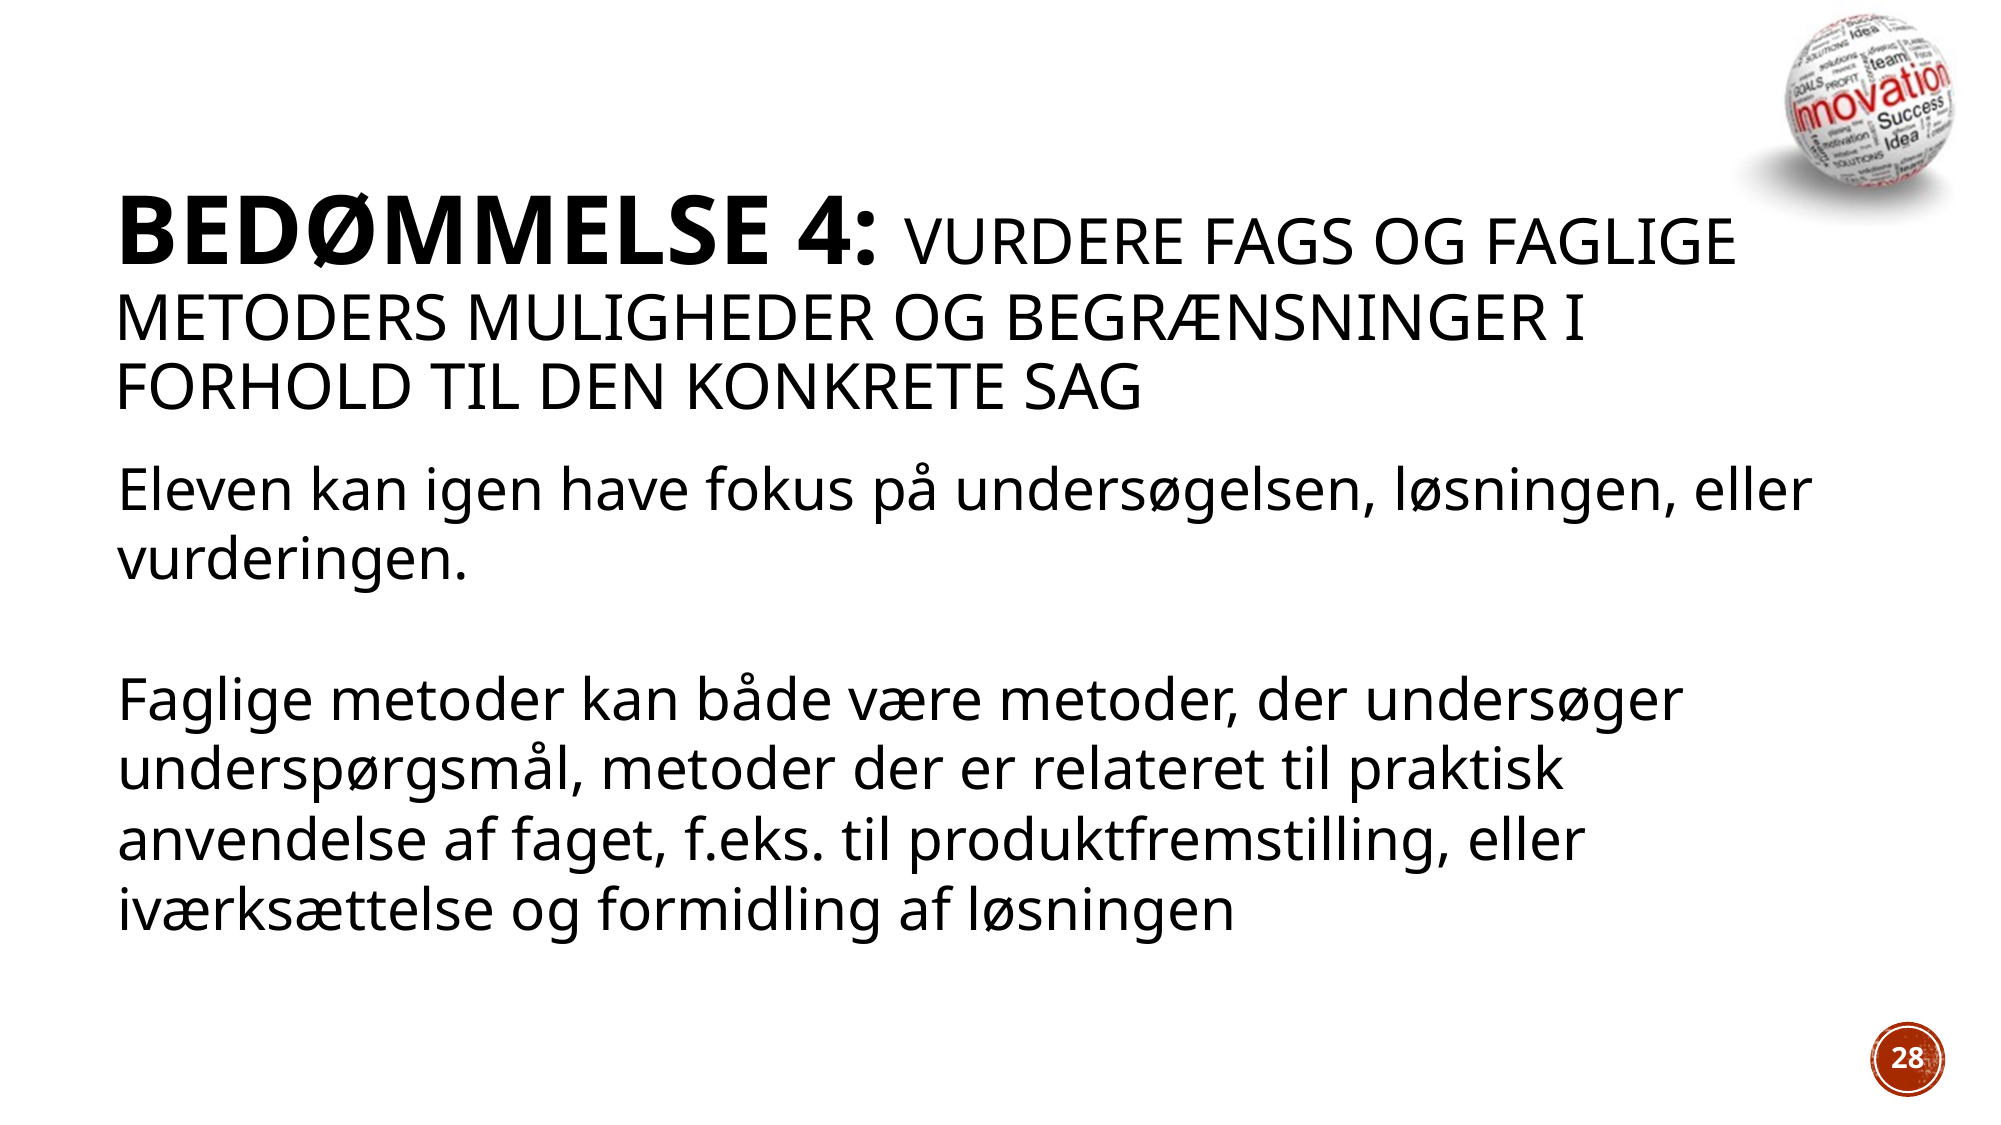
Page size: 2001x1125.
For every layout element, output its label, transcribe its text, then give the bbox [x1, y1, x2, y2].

slide_number 28 [1855, 1028, 1961, 1089]
title Bedømmelse 4: Vurdere fags og faglige metoders muligheder og begrænsninger i forhold til den konkrete sag [99, 172, 1900, 433]
picture [1731, 0, 1995, 226]
text_box Eleven kan igen have fokus på undersøgelsen, løsningen, eller vurderingen. Faglige metoder kan både være metoder, der undersøger underspørgsmål, metoder der er relateret til praktisk anvendelse af faget, f.eks. til produktfremstilling, eller iværksættelse og formidling af løsningen [102, 444, 1882, 949]
